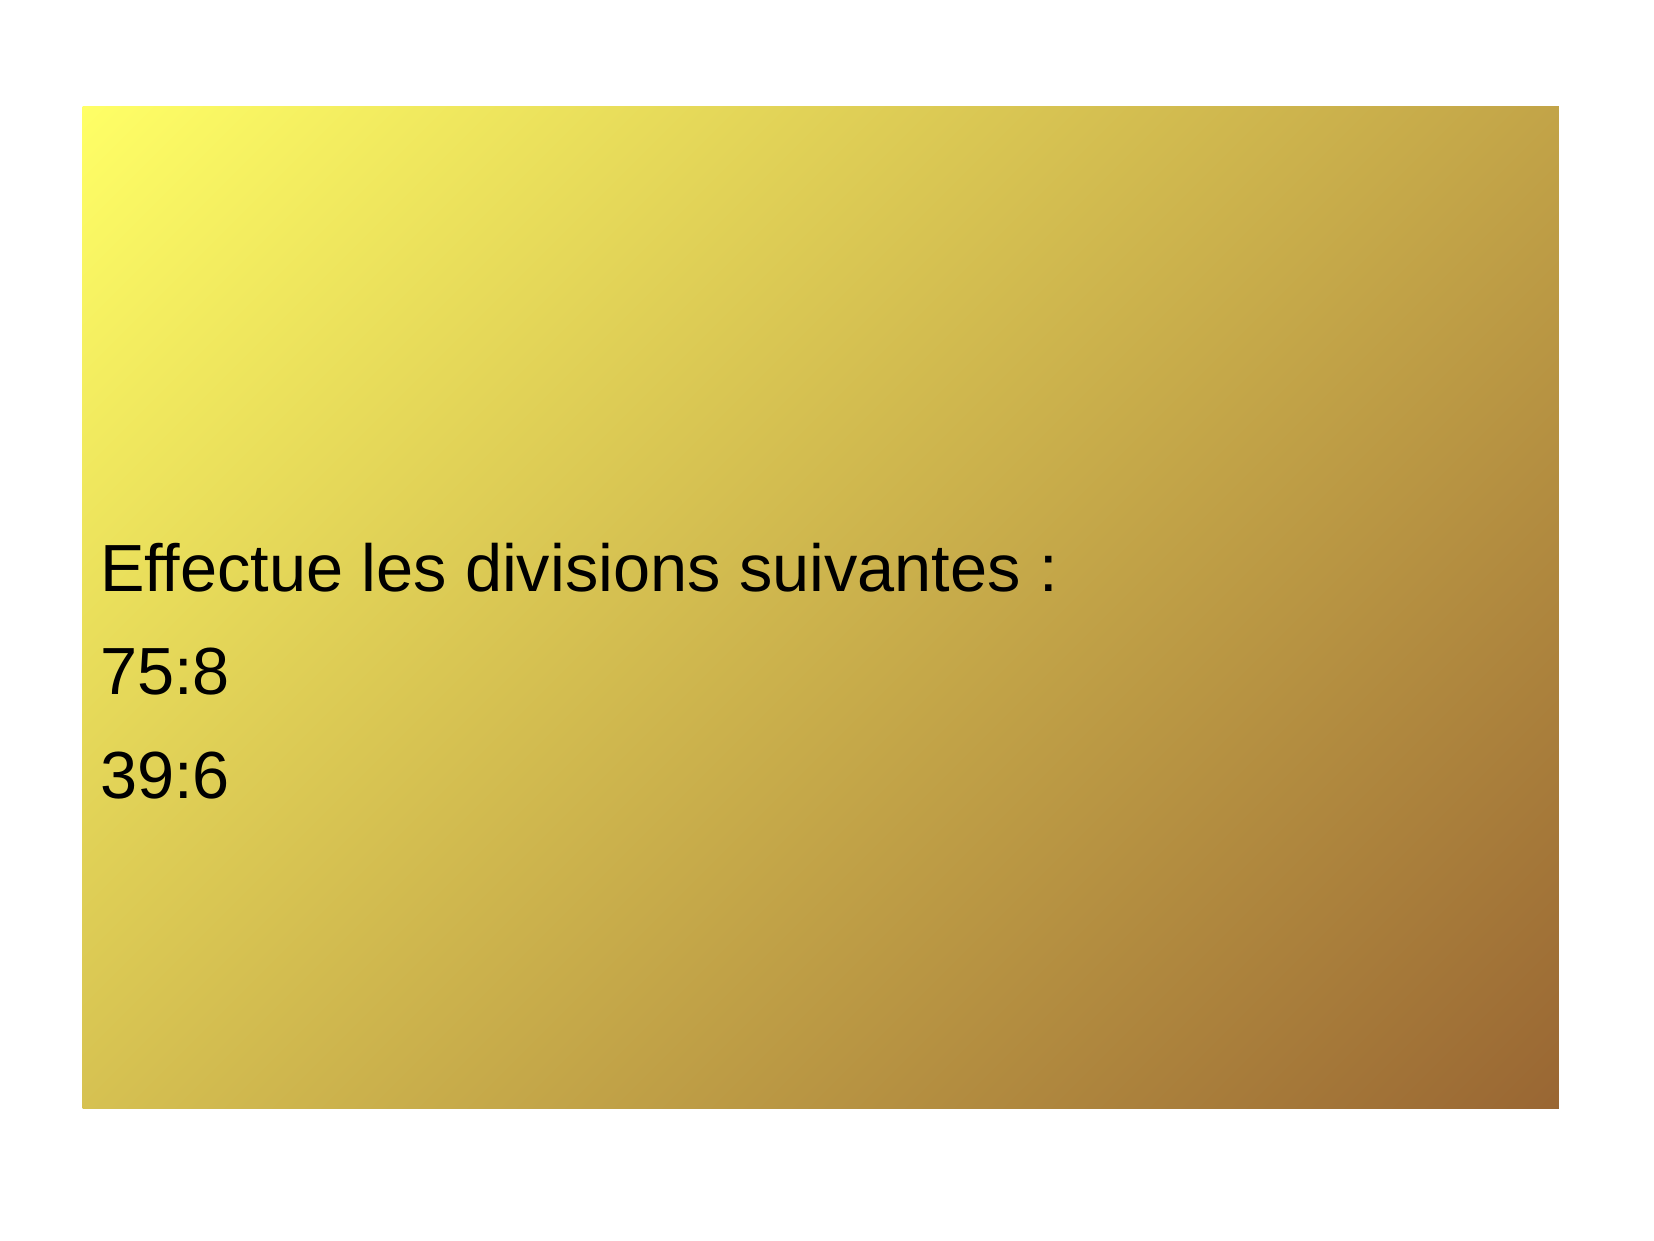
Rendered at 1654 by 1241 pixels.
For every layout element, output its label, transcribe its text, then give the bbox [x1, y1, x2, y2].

list Effectue les divisions suivantes : 75:8 39:6 [82, 106, 1559, 1109]
